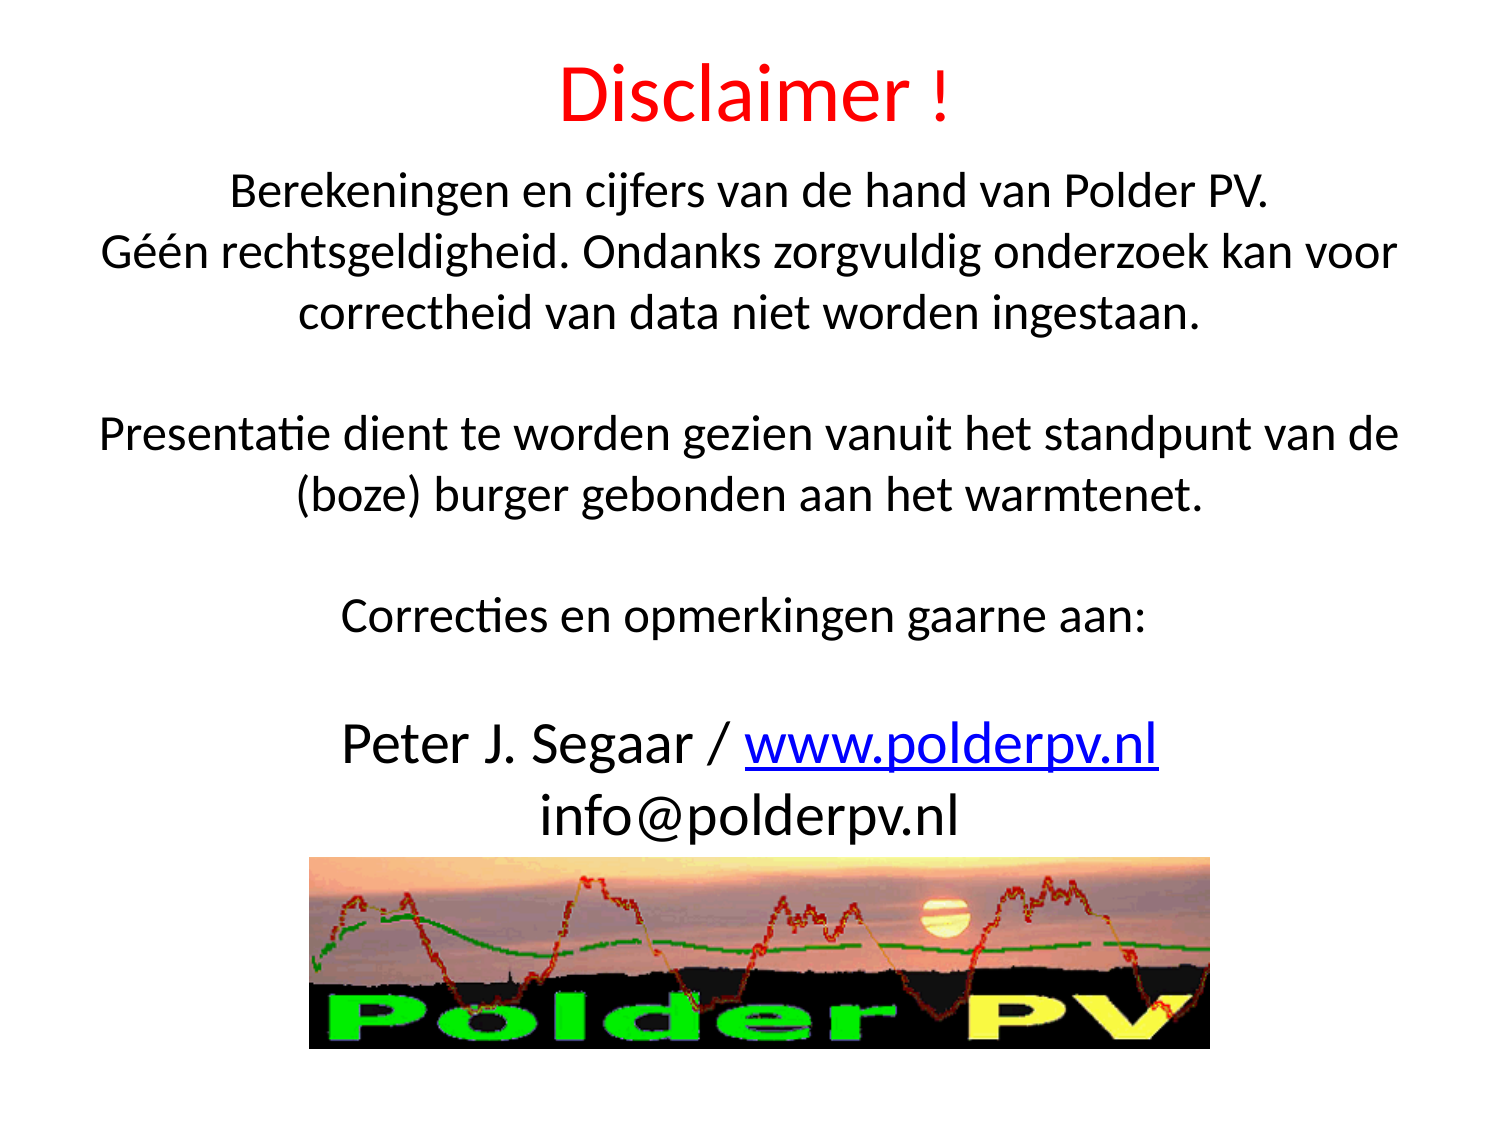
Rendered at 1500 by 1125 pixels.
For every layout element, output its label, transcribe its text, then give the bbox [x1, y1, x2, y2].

text_box Disclaimer ! [182, 30, 1329, 146]
picture [309, 857, 1211, 1049]
title Berekeningen en cijfers van de hand van Polder PV. Géén rechtsgeldigheid. Ondanks zorgvuldig onderzoek kan voor correctheid van data niet worden ingestaan. Presentatie dient te worden gezien vanuit het standpunt van de (boze) burger gebonden aan het warmtenet. Correcties en opmerkingen gaarne aan: Peter J. Segaar / www.polderpv.nl info@polderpv.nl [41, 147, 1459, 858]
